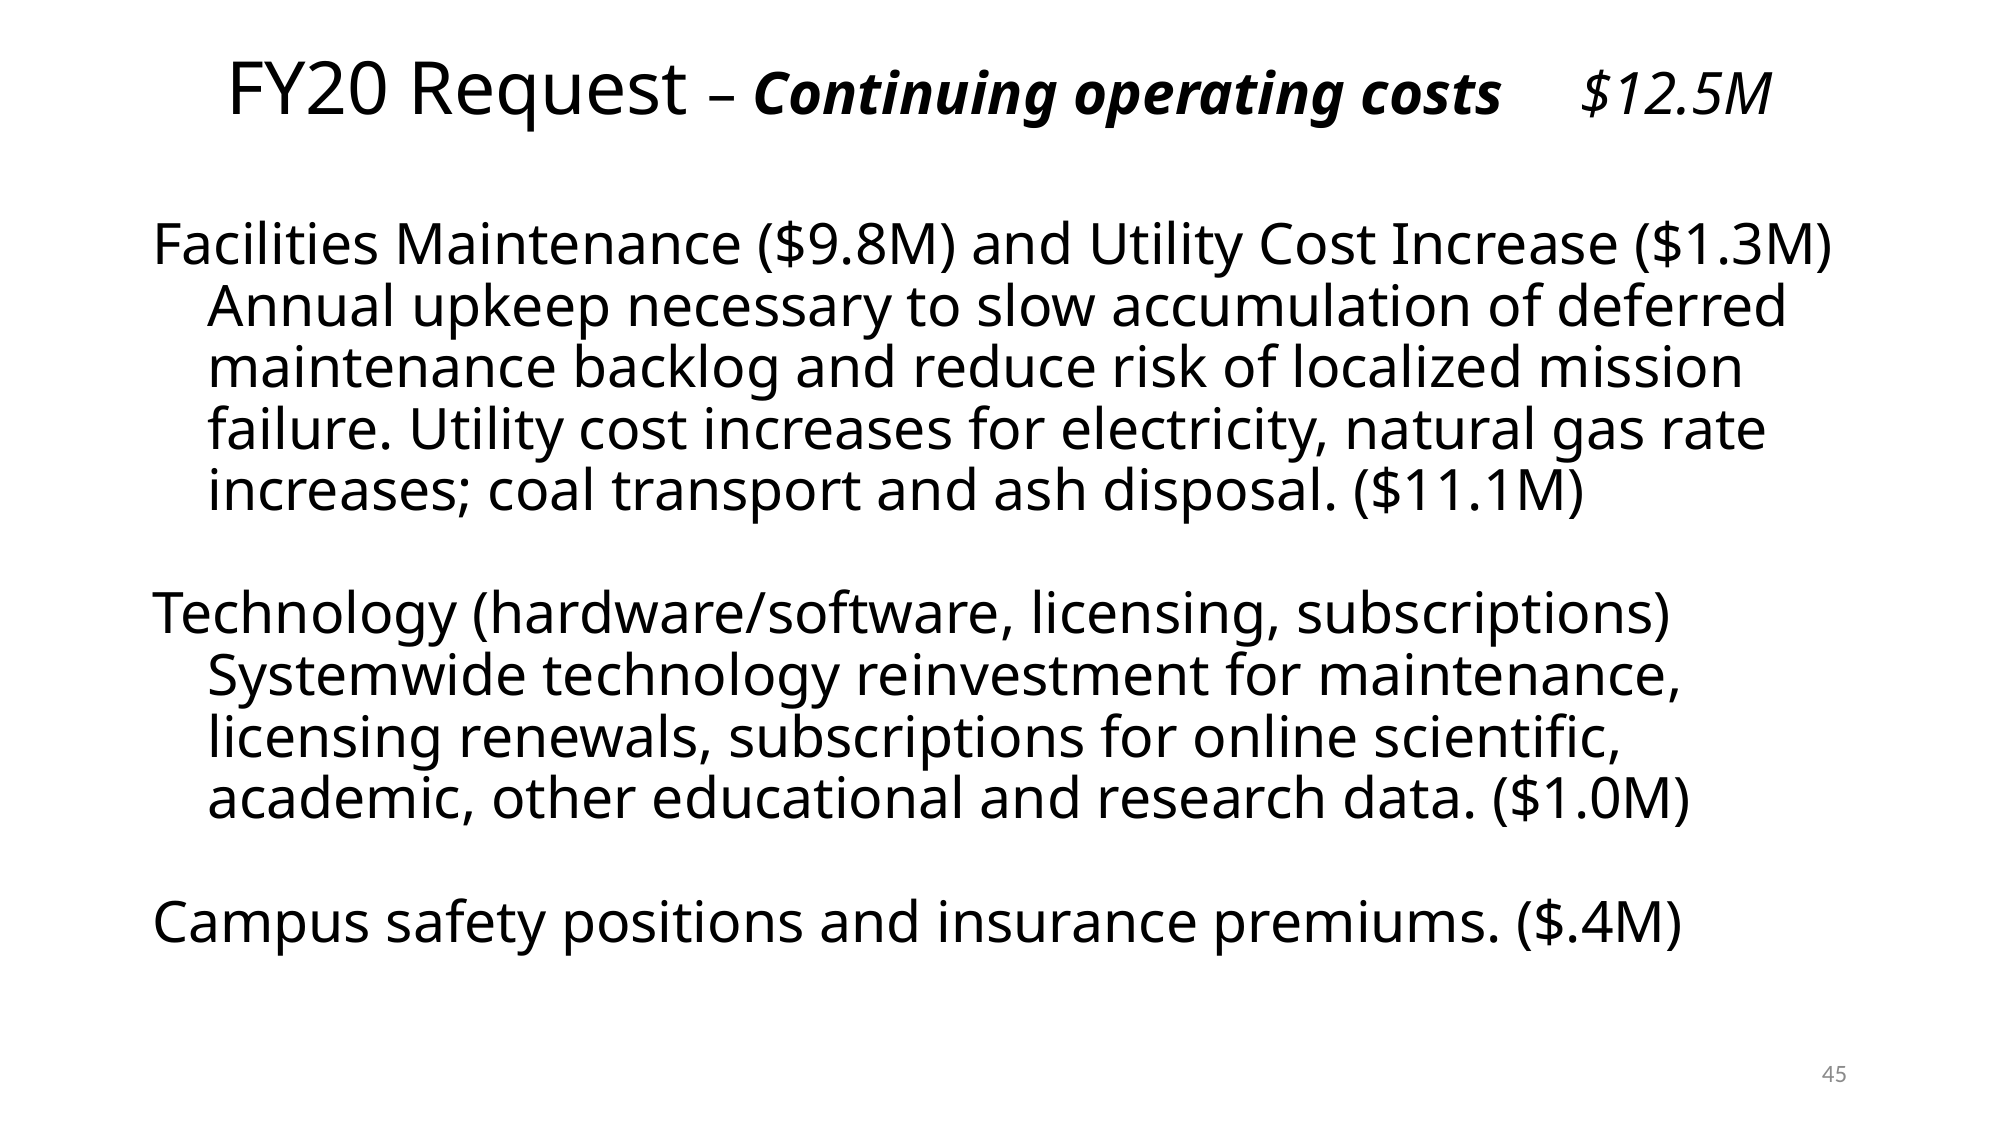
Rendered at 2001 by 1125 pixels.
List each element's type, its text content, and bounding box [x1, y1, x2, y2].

slide_number 45 [1412, 1042, 1863, 1103]
title FY20 Request – Continuing operating costs $12.5M [137, 20, 1863, 163]
list Facilities Maintenance ($9.8M) and Utility Cost Increase ($1.3M) Annual upkeep necessary to slow accumulation of deferred maintenance backlog and reduce risk of localized mission failure. Utility cost increases for electricity, natural gas rate increases; coal transport and ash disposal. ($11.1M) Technology (hardware/software, licensing, subscriptions) Systemwide technology reinvestment for maintenance, licensing renewals, subscriptions for online scientific, academic, other educational and research data. ($1.0M) Campus safety positions and insurance premiums. ($.4M) [137, 207, 1863, 1014]
